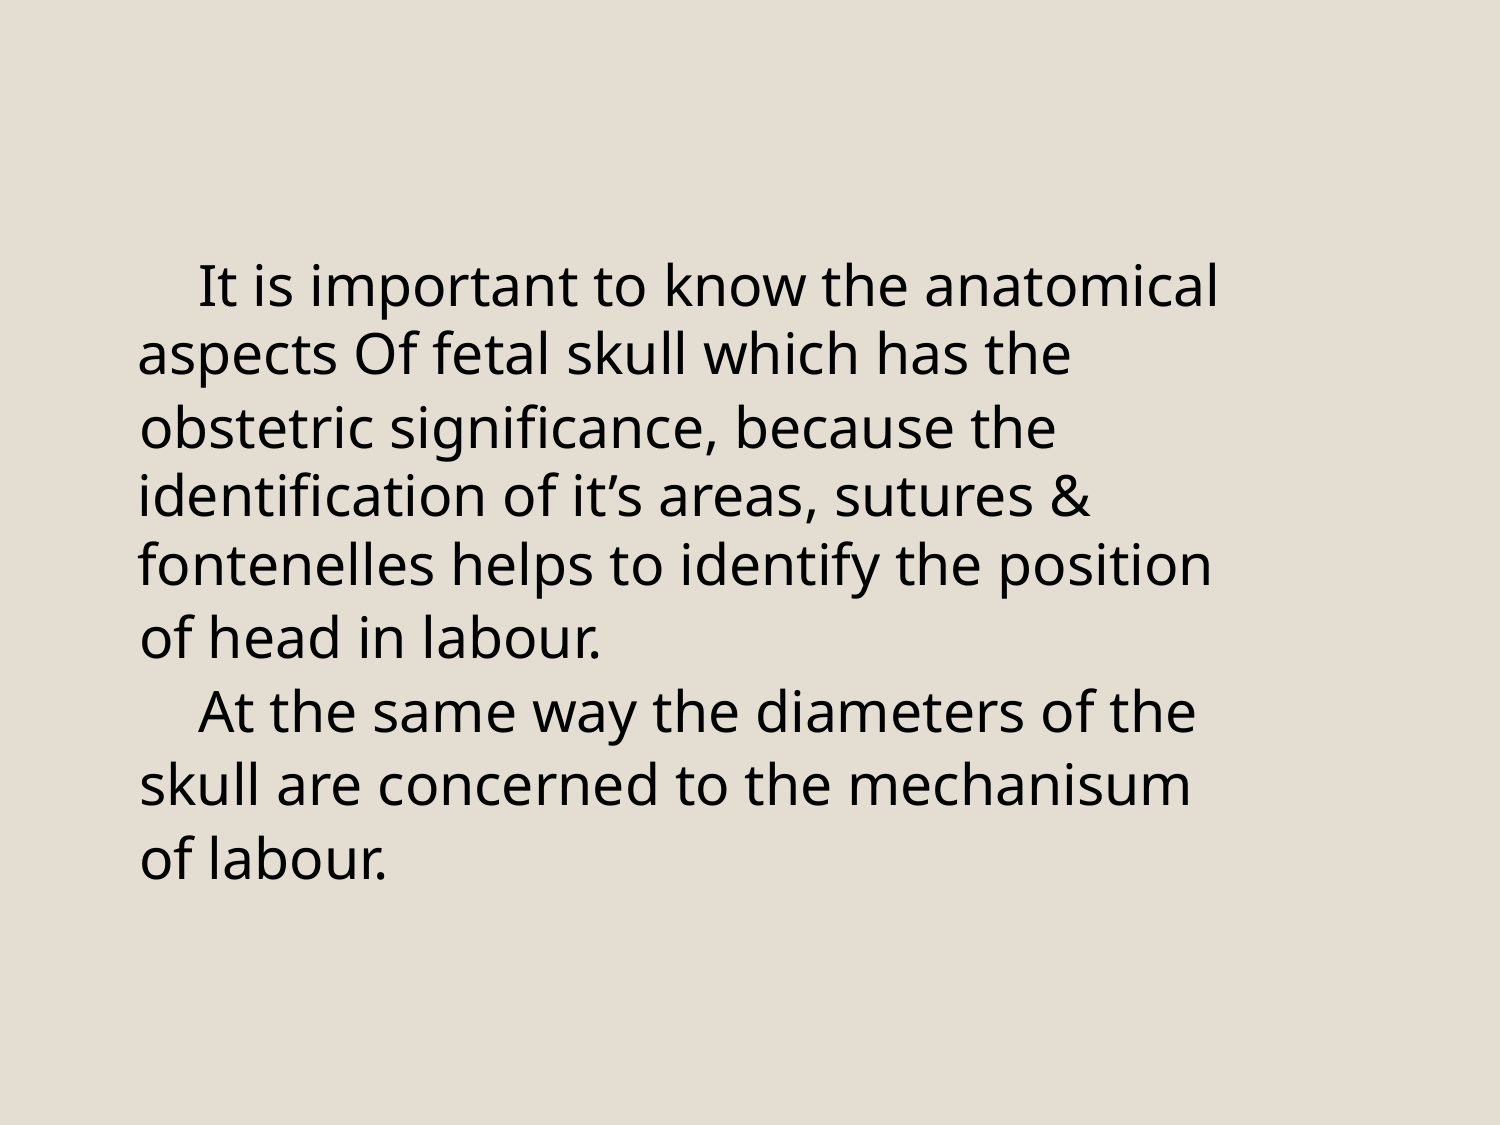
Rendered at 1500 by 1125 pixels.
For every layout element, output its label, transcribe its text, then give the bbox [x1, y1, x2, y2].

list It is important to know the anatomical aspects Of fetal skull which has the obstetric significance, because the identification of it’s areas, sutures & fontenelles helps to identify the position of head in labour. At the same way the diameters of the skull are concerned to the mechanisum of labour. [64, 234, 1415, 903]
